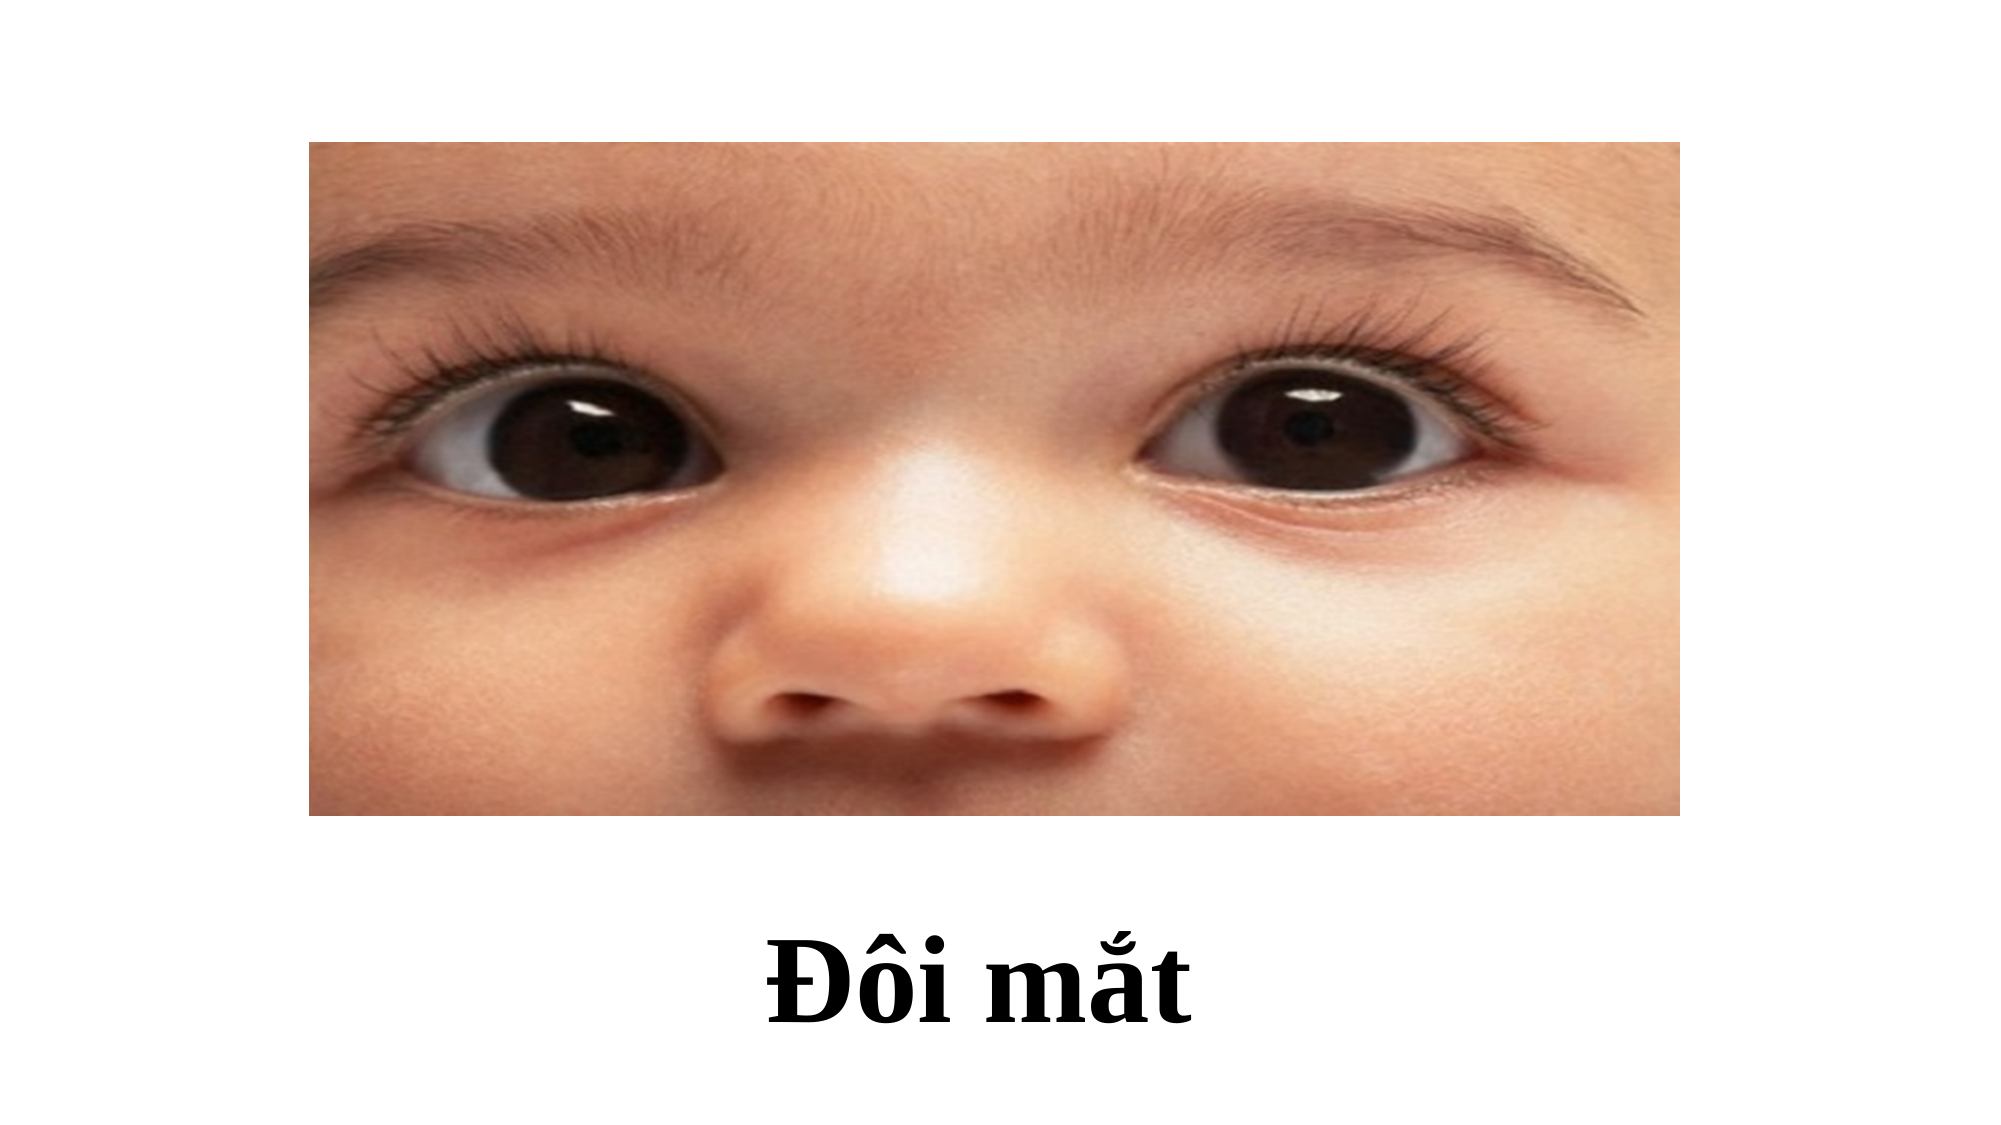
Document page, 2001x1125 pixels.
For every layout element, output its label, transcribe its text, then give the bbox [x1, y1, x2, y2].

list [309, 142, 1680, 816]
title Đôi mắt [99, 873, 1825, 1091]
